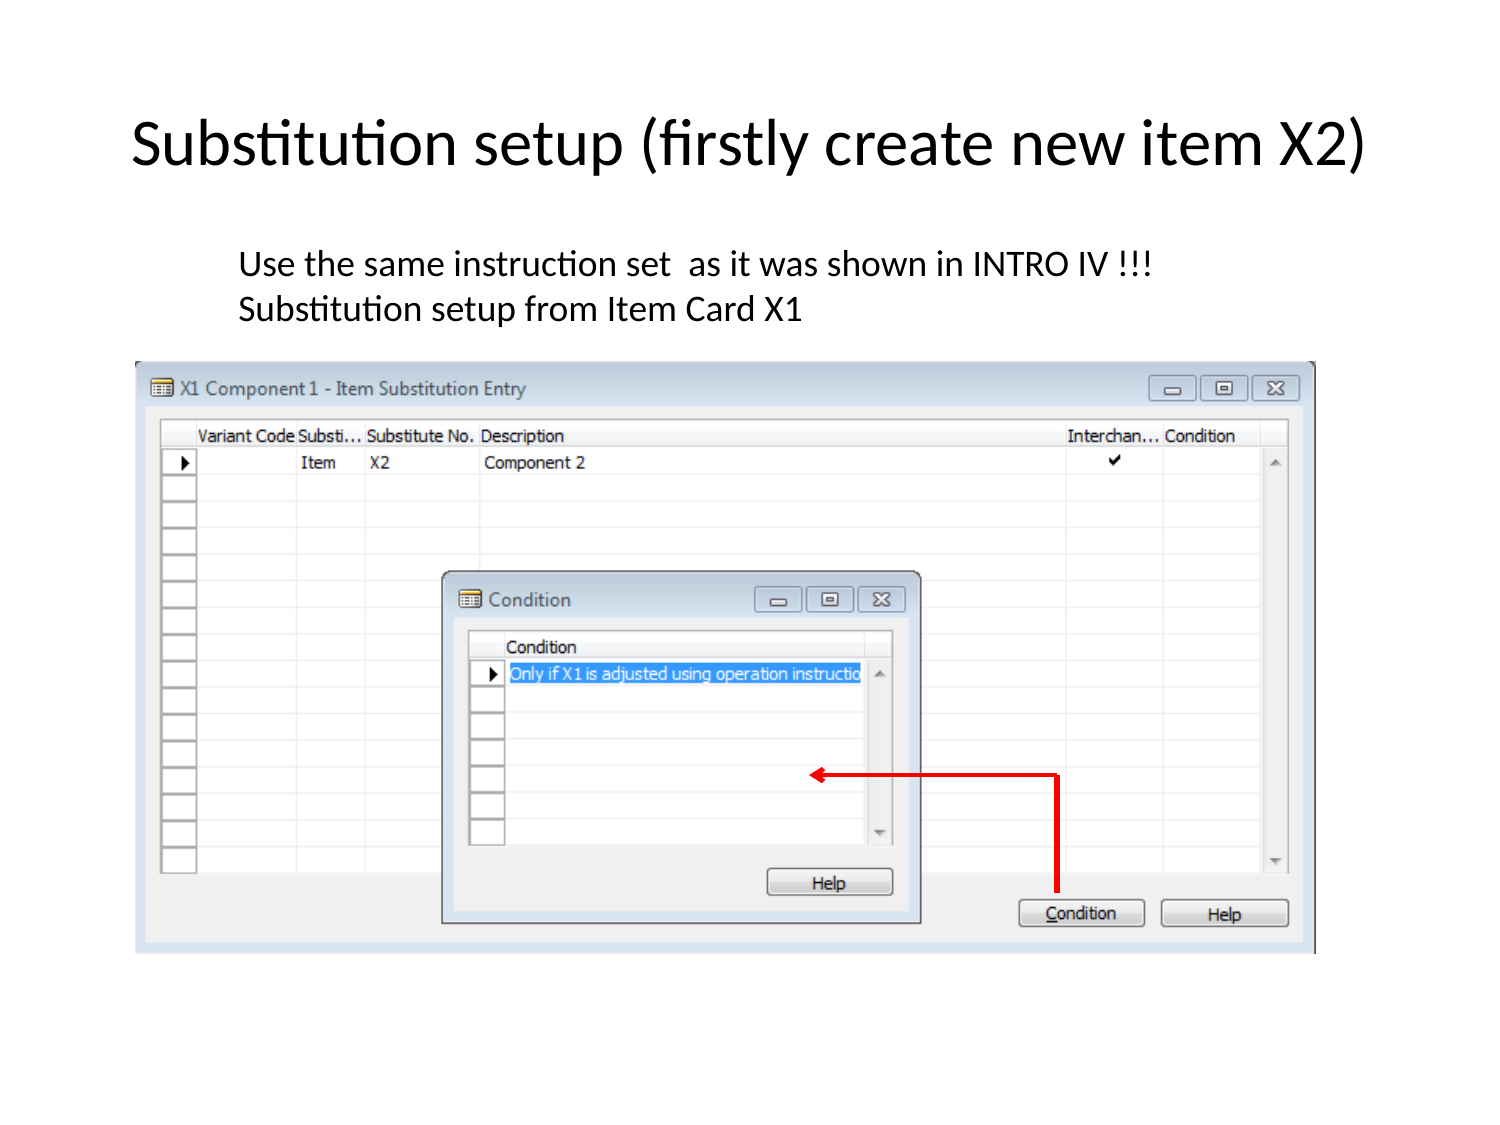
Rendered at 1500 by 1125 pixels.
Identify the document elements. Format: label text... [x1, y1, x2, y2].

picture [135, 361, 1316, 955]
text_box Use the same instruction set as it was shown in INTRO IV !!! Substitution setup from Item Card X1 [223, 231, 1179, 337]
title Substitution setup (firstly create new item X2) [75, 45, 1425, 233]
